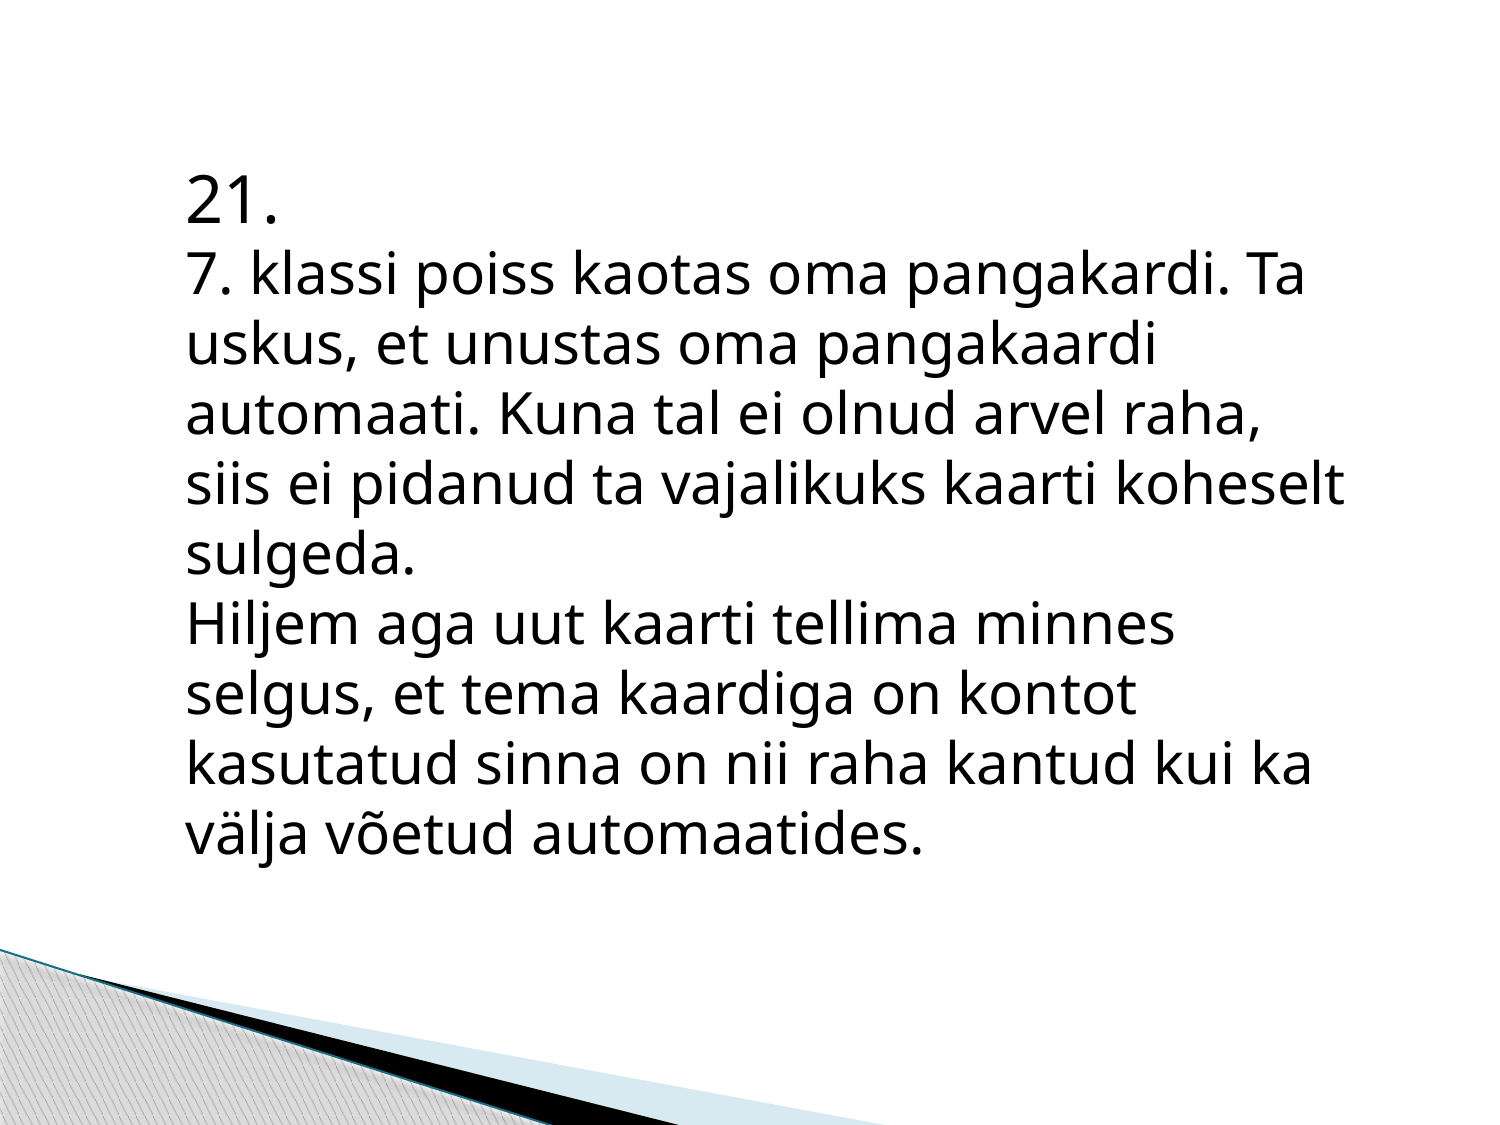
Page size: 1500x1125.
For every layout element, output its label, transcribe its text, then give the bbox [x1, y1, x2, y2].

text_box 21. 7. klassi poiss kaotas oma pangakardi. Ta uskus, et unustas oma pangakaardi automaati. Kuna tal ei olnud arvel raha, siis ei pidanud ta vajalikuks kaarti koheselt sulgeda. Hiljem aga uut kaarti tellima minnes selgus, et tema kaardiga on kontot kasutatud sinna on nii raha kantud kui ka välja võetud automaatides. [171, 149, 1365, 874]
